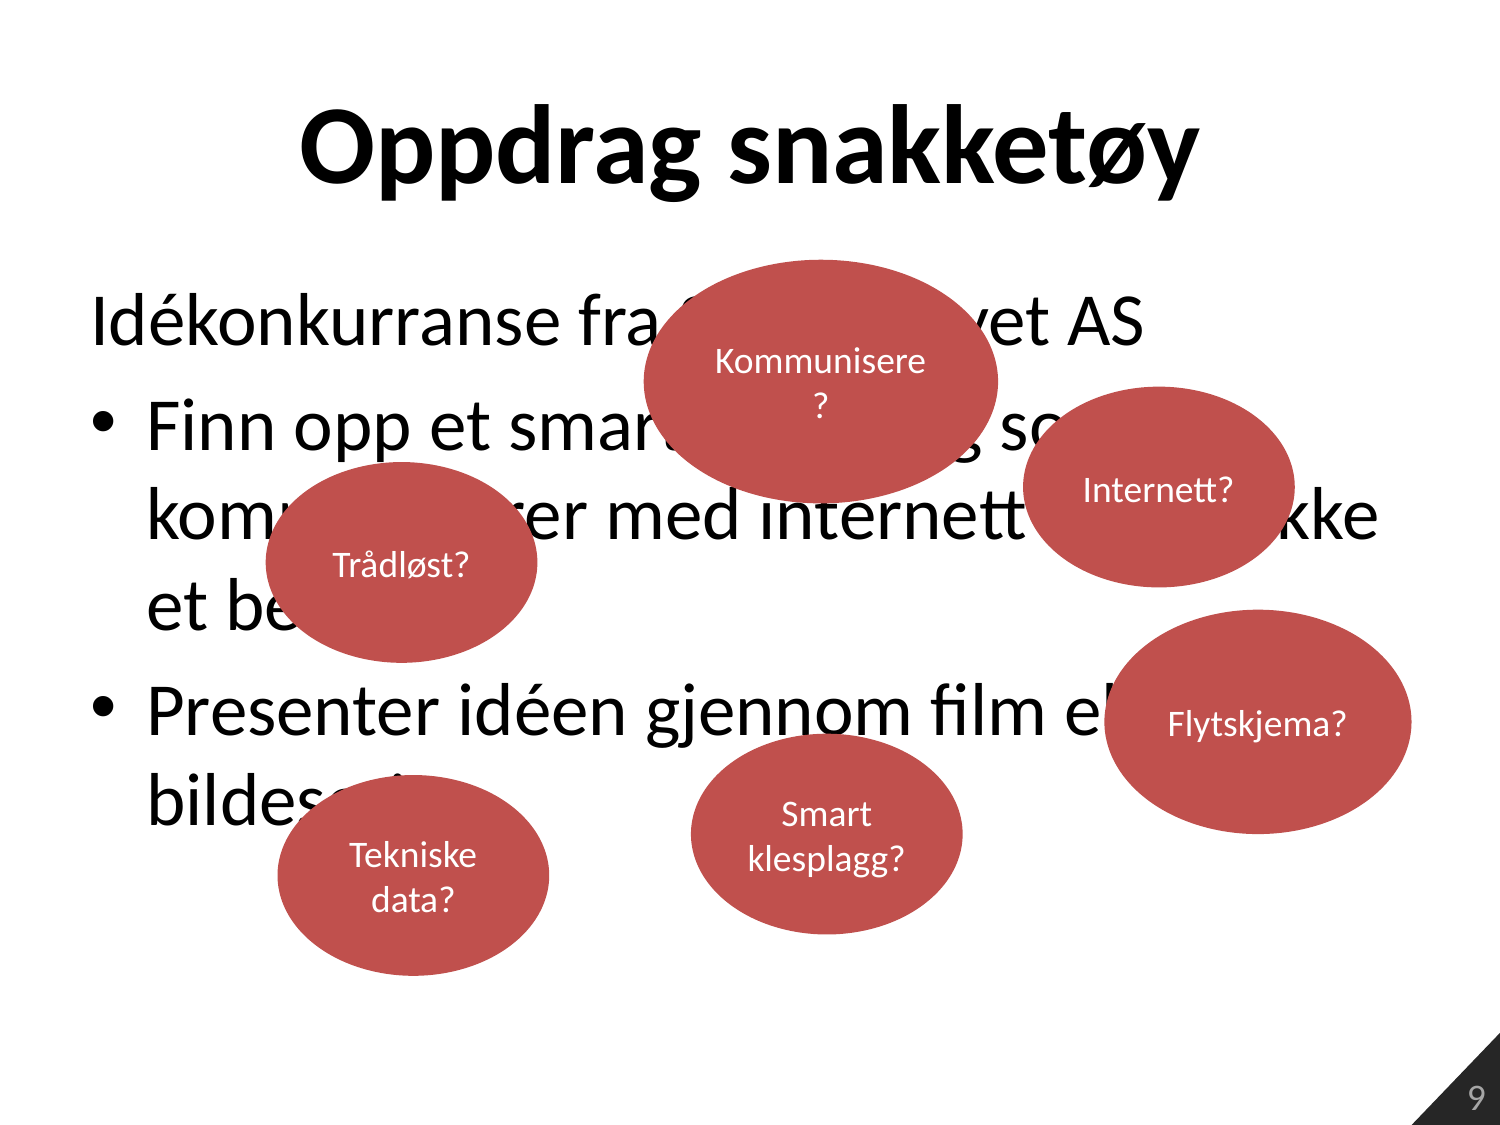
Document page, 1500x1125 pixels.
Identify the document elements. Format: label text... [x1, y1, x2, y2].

text_box Tekniske data? [275, 772, 552, 978]
title Oppdrag snakketøy [75, 45, 1425, 233]
text_box Flytskjema? [1102, 607, 1414, 837]
list Idékonkurranse fra Snakketøyet AS Finn opp et smart klesplagg som kommuniserer med internett for å dekke et behov. Presenter idéen gjennom film eller bildeserie. [75, 262, 1425, 1005]
text_box Kommunisere? [641, 257, 1001, 506]
text_box Smart klesplagg? [688, 731, 965, 937]
text_box Trådløst? [263, 459, 540, 665]
text_box Internett? [1020, 384, 1297, 590]
